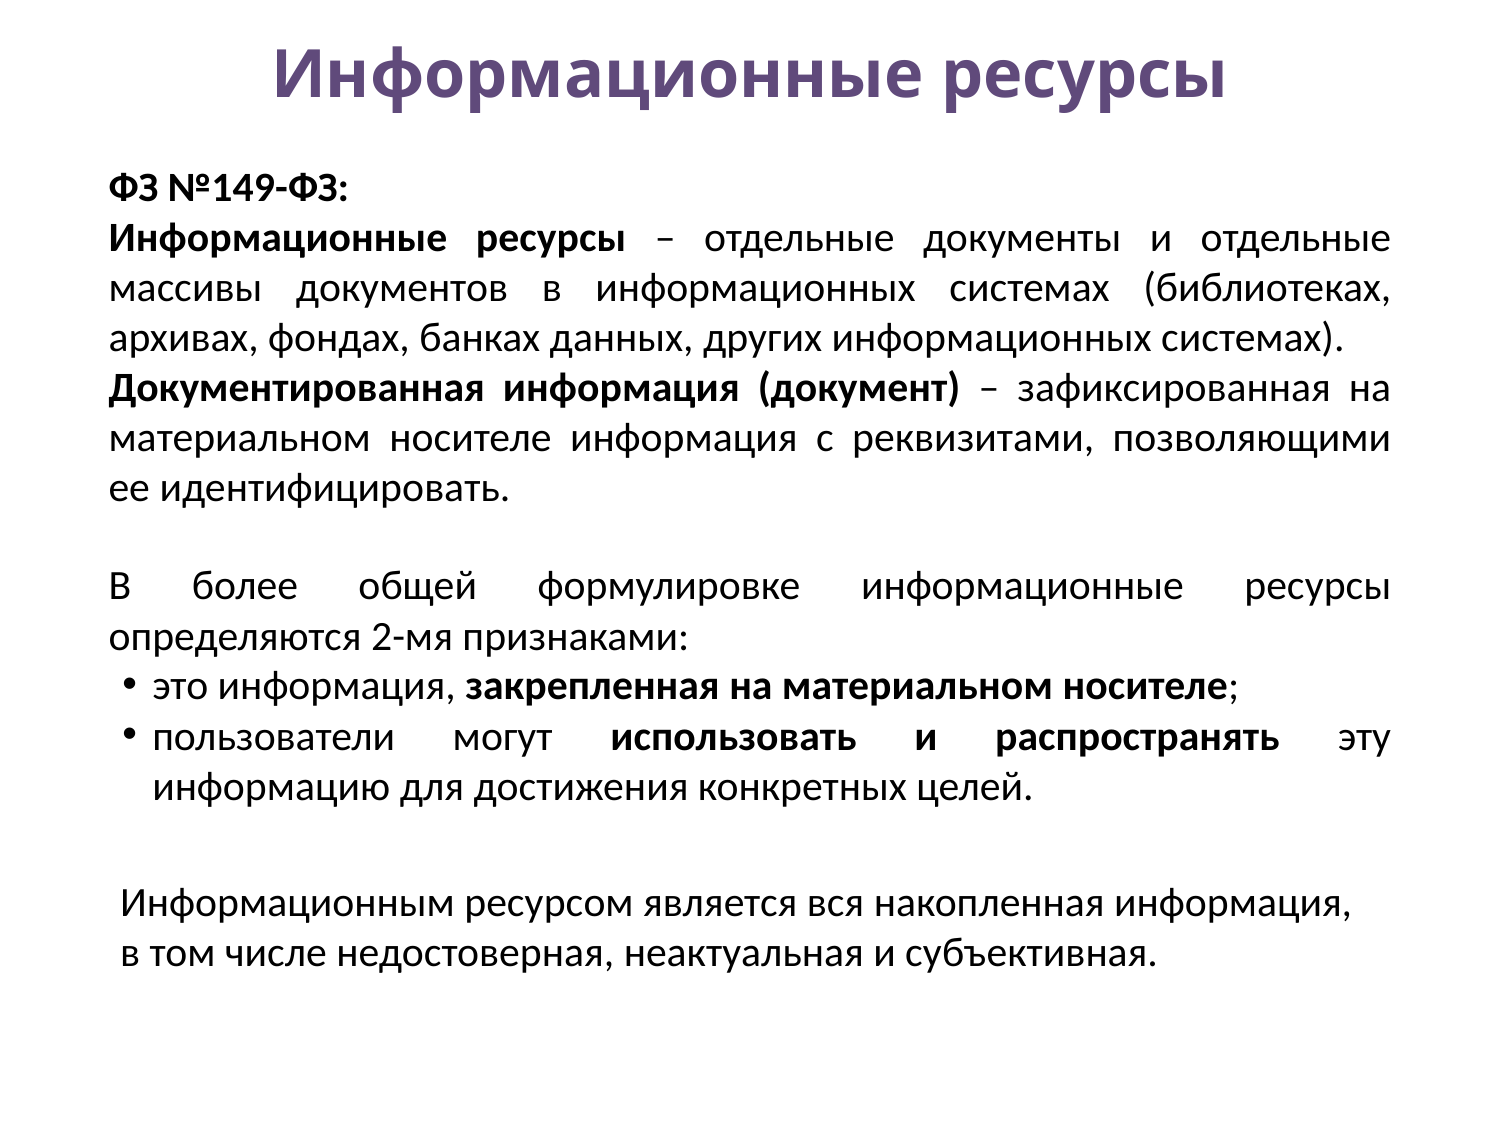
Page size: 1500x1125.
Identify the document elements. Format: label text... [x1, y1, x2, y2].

text_box В более общей формулировке информационные ресурсы определяются 2-мя признаками: это информация, закрепленная на материальном носителе; пользователи могут использовать и распространять эту информацию для достижения конкретных целей. [93, 550, 1407, 816]
text_box ФЗ №149-ФЗ: Информационные ресурсы – отдельные документы и отдельные массивы документов в информационных системах (библиотеках, архивах, фондах, банках данных, других информационных системах). Документированная информация (документ) – зафиксированная на материальном носителе информация с реквизитами, позволяющими ее идентифицировать. [93, 152, 1407, 518]
title Информационные ресурсы [75, 23, 1425, 200]
text_box Информационным ресурсом является вся накопленная информация, в том числе недостоверная, неактуальная и субъективная. [105, 867, 1395, 982]
